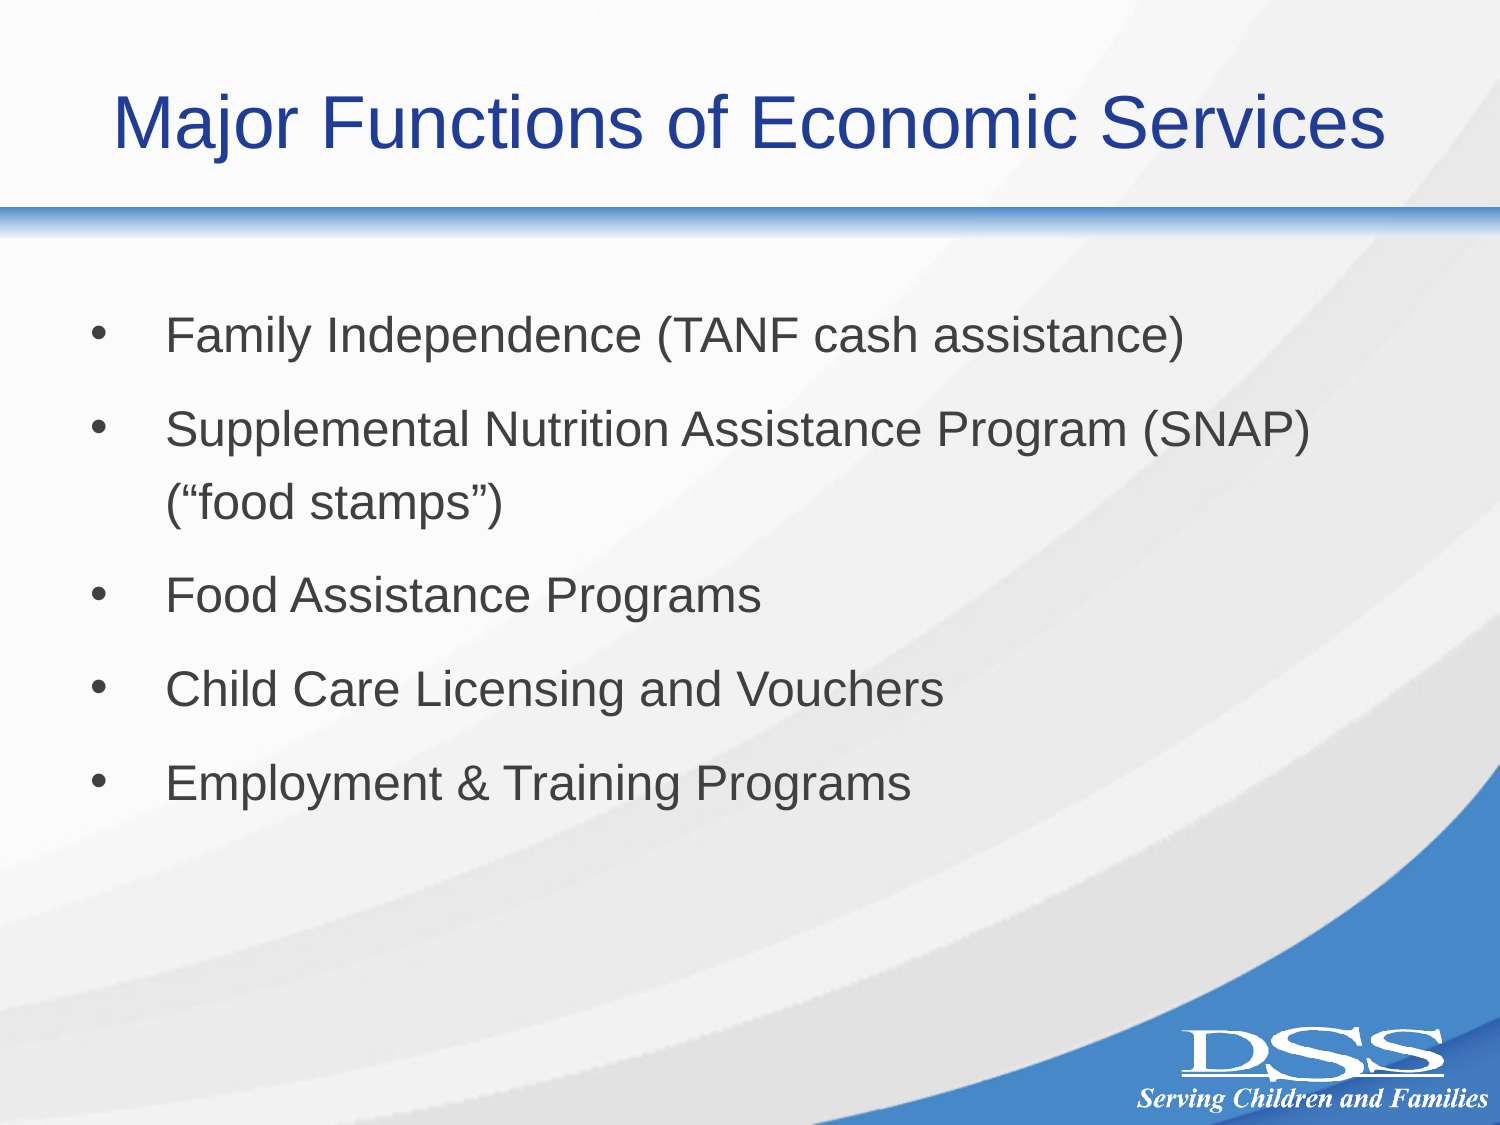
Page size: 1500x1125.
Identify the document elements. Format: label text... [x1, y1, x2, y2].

list Family Independence (TANF cash assistance) Supplemental Nutrition Assistance Program (SNAP)(“food stamps”) Food Assistance Programs Child Care Licensing and Vouchers Employment & Training Programs [75, 281, 1425, 1003]
title Major Functions of Economic Services [75, 24, 1425, 213]
picture [0, 0, 1500, 207]
picture [0, 238, 1500, 1125]
